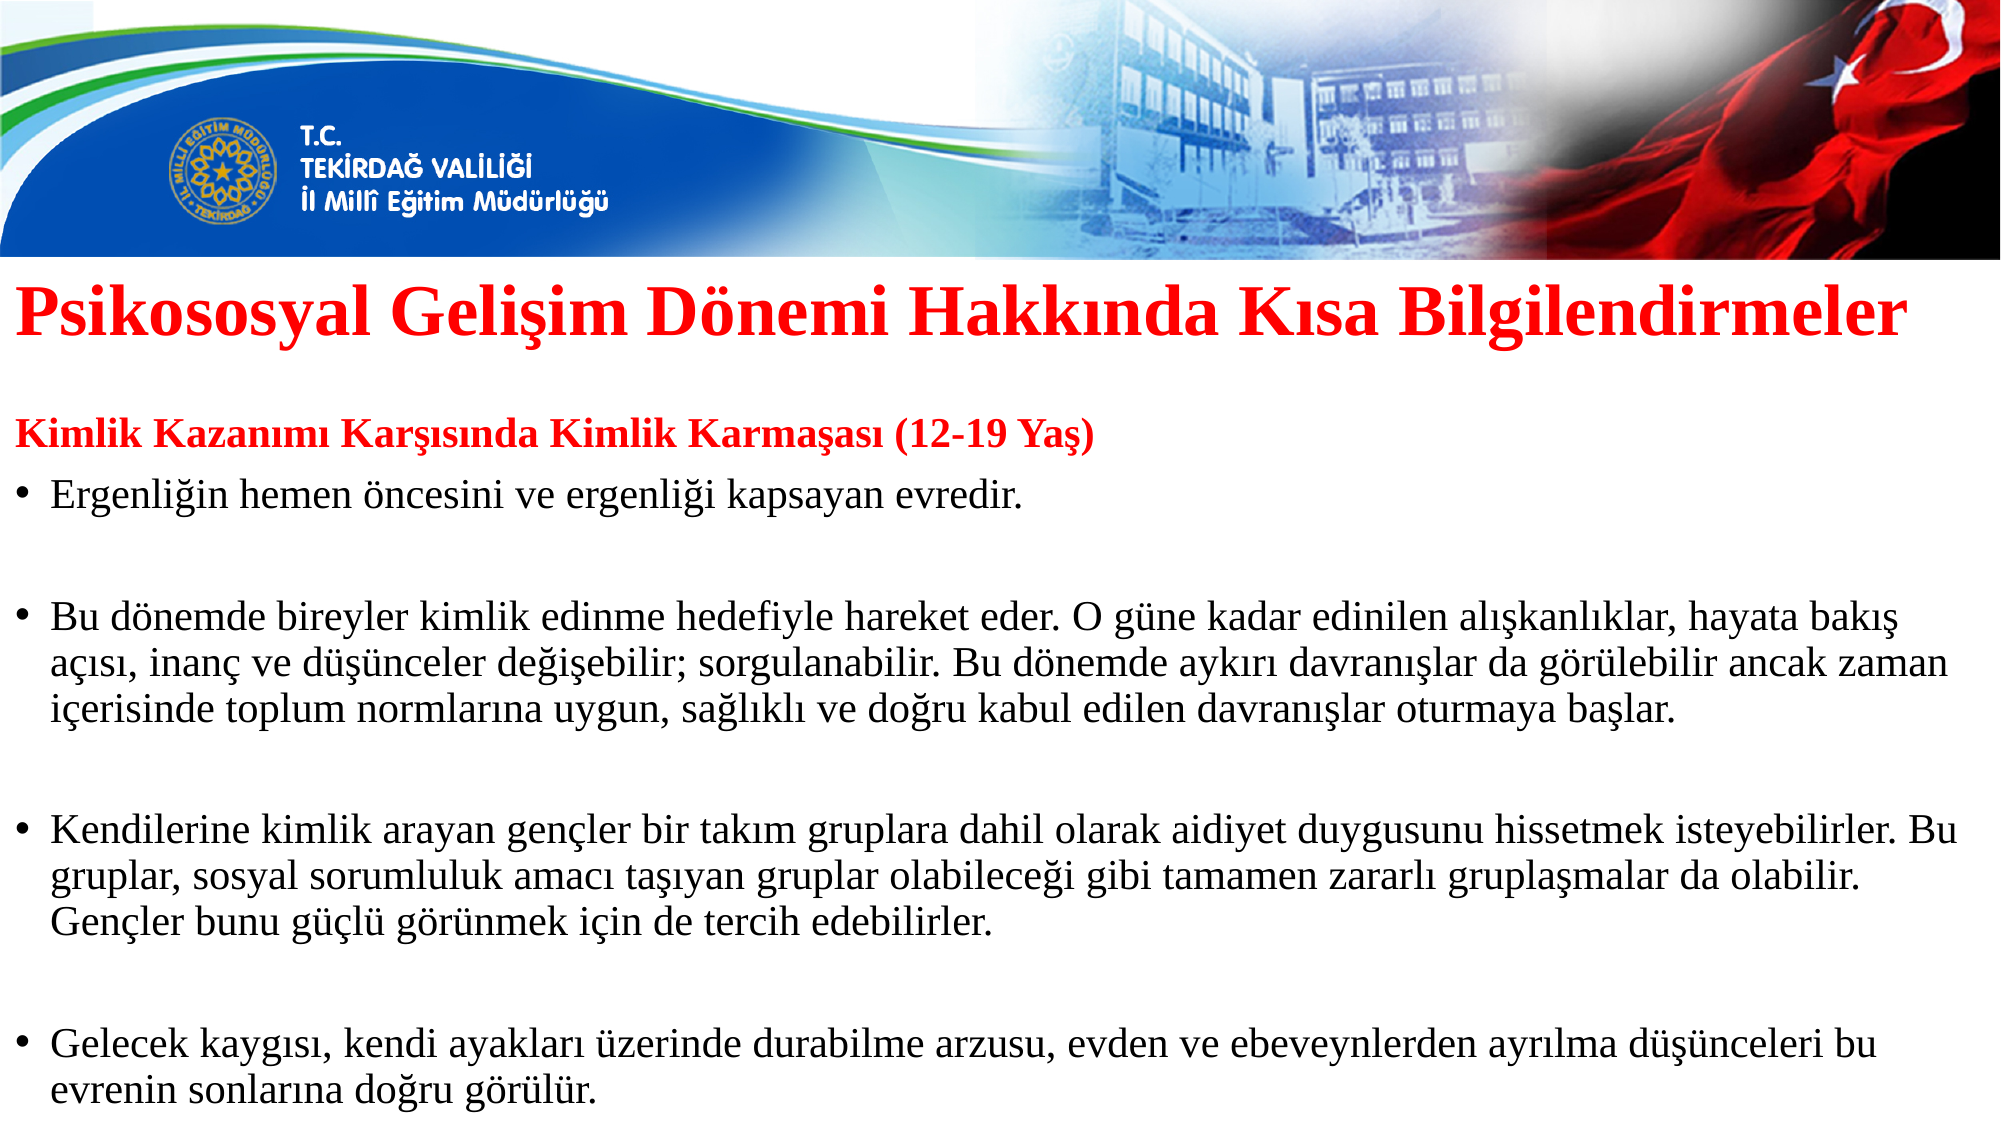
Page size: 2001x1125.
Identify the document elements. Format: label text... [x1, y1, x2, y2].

list Kimlik Kazanımı Karşısında Kimlik Karmaşası (12-19 Yaş) Ergenliğin hemen öncesini ve ergenliği kapsayan evredir. Bu dönemde bireyler kimlik edinme hedefiyle hareket eder. O güne kadar edinilen alışkanlıklar, hayata bakış açısı, inanç ve düşünceler değişebilir; sorgulanabilir. Bu dönemde aykırı davranışlar da görülebilir ancak zaman içerisinde toplum normlarına uygun, sağlıklı ve doğru kabul edilen davranışlar oturmaya başlar. Kendilerine kimlik arayan gençler bir takım gruplara dahil olarak aidiyet duygusunu hissetmek isteyebilirler. Bu gruplar, sosyal sorumluluk amacı taşıyan gruplar olabileceği gibi tamamen zararlı gruplaşmalar da olabilir. Gençler bunu güçlü görünmek için de tercih edebilirler. Gelecek kaygısı, kendi ayakları üzerinde durabilme arzusu, evden ve ebeveynlerden ayrılma düşünceleri bu evrenin sonlarına doğru görülür. [0, 403, 2000, 1125]
title Psikososyal Gelişim Dönemi Hakkında Kısa Bilgilendirmeler [0, 233, 2000, 390]
picture [0, 0, 2001, 1125]
